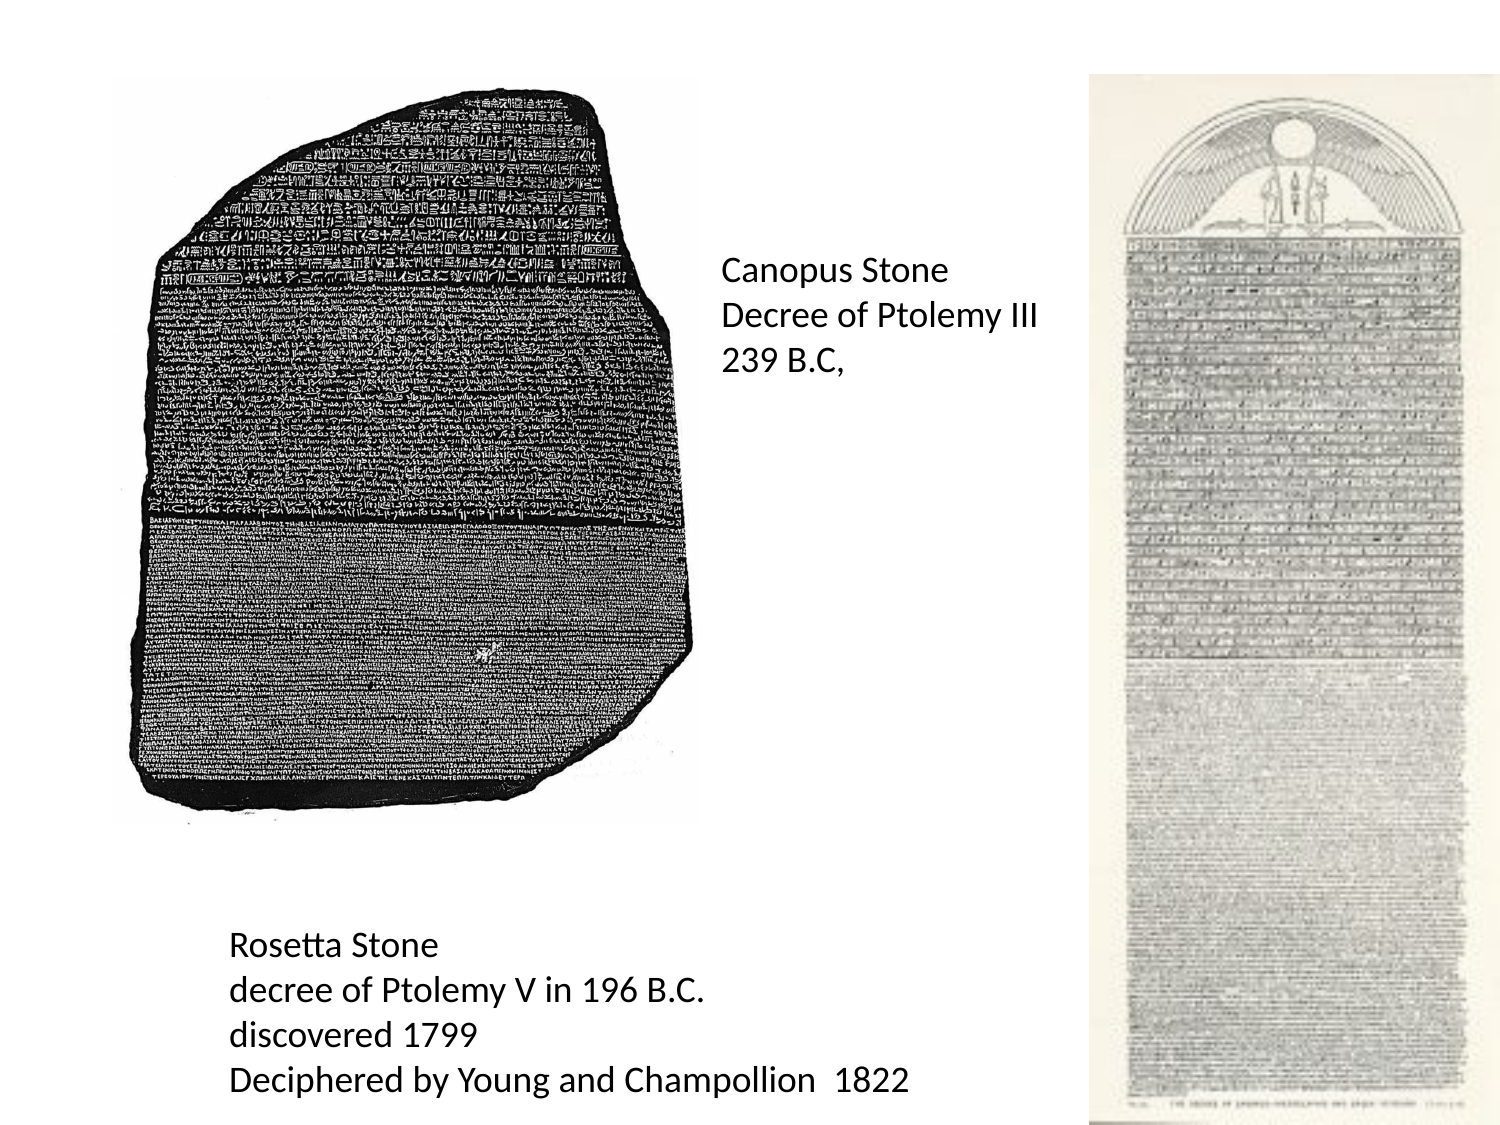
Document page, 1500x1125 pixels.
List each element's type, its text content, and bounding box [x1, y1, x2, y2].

text_box Rosetta Stone decree of Ptolemy V in 196 B.C. discovered 1799 Deciphered by Young and Champollion 1822 [214, 912, 926, 1108]
text_box Canopus Stone Decree of Ptolemy III 239 B.C, [706, 237, 1063, 388]
picture [1089, 74, 1500, 1125]
picture [112, 74, 698, 826]
